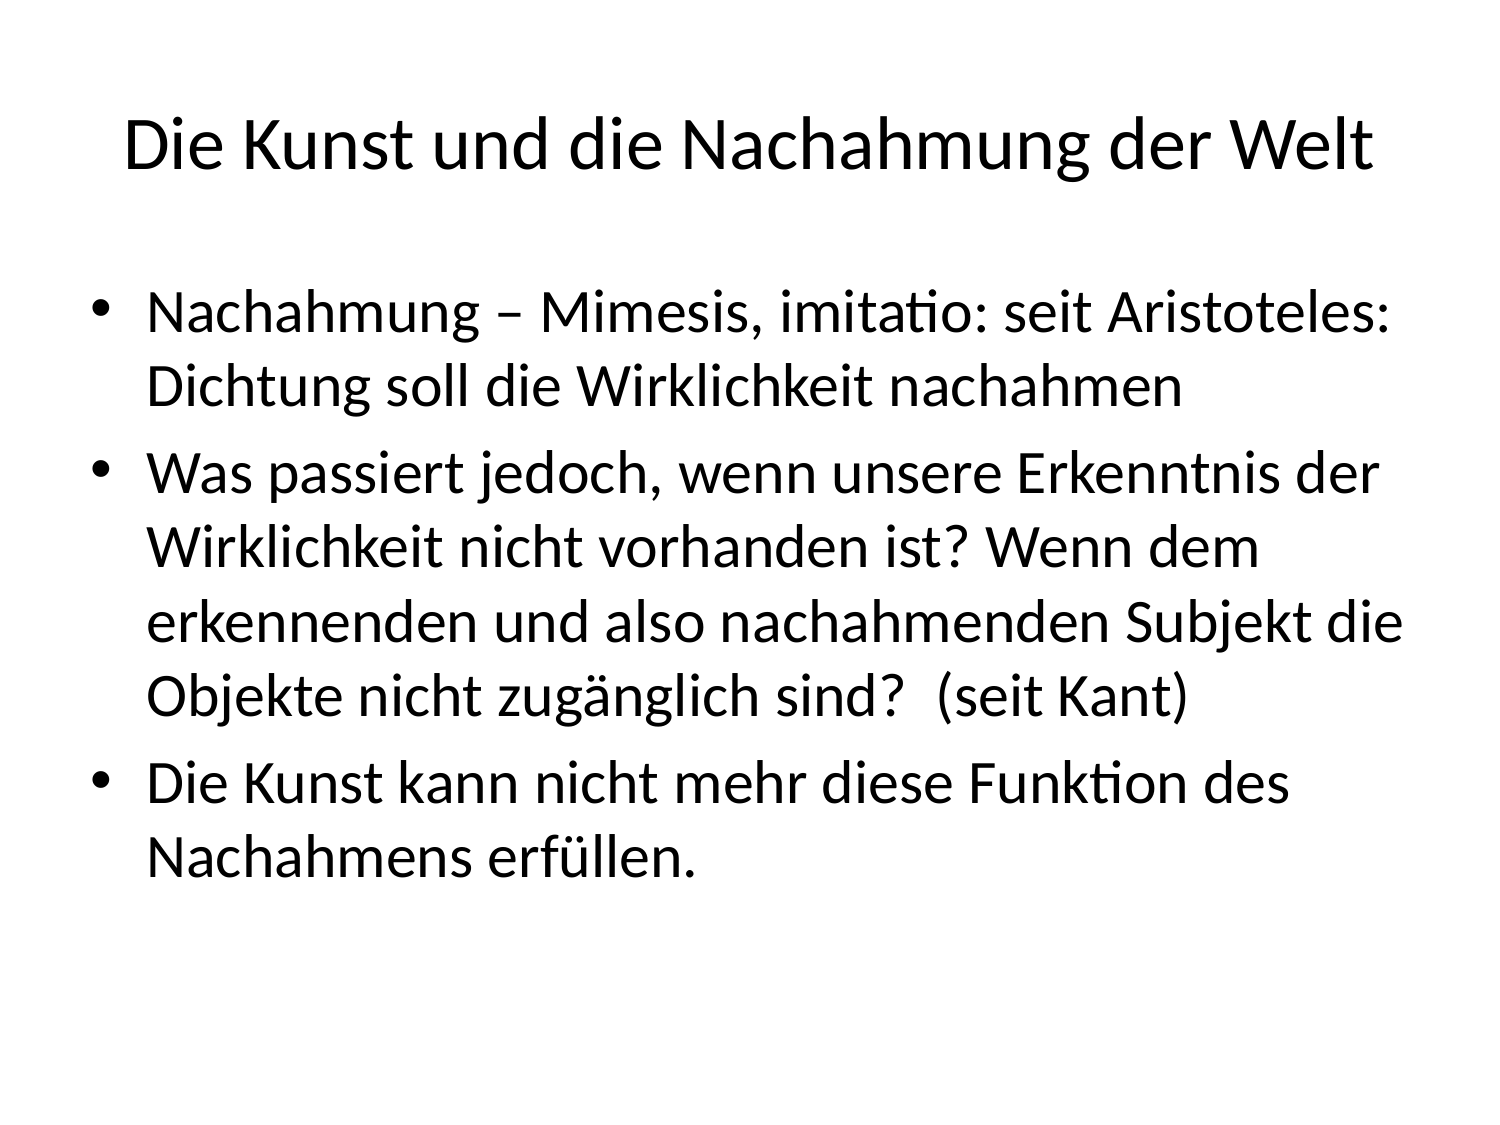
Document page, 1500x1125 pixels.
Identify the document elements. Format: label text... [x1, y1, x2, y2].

title Die Kunst und die Nachahmung der Welt [75, 45, 1425, 233]
list Nachahmung – Mimesis, imitatio: seit Aristoteles: Dichtung soll die Wirklichkeit nachahmen Was passiert jedoch, wenn unsere Erkenntnis der Wirklichkeit nicht vorhanden ist? Wenn dem erkennenden und also nachahmenden Subjekt die Objekte nicht zugänglich sind? (seit Kant) Die Kunst kann nicht mehr diese Funktion des Nachahmens erfüllen. [75, 262, 1425, 1005]
